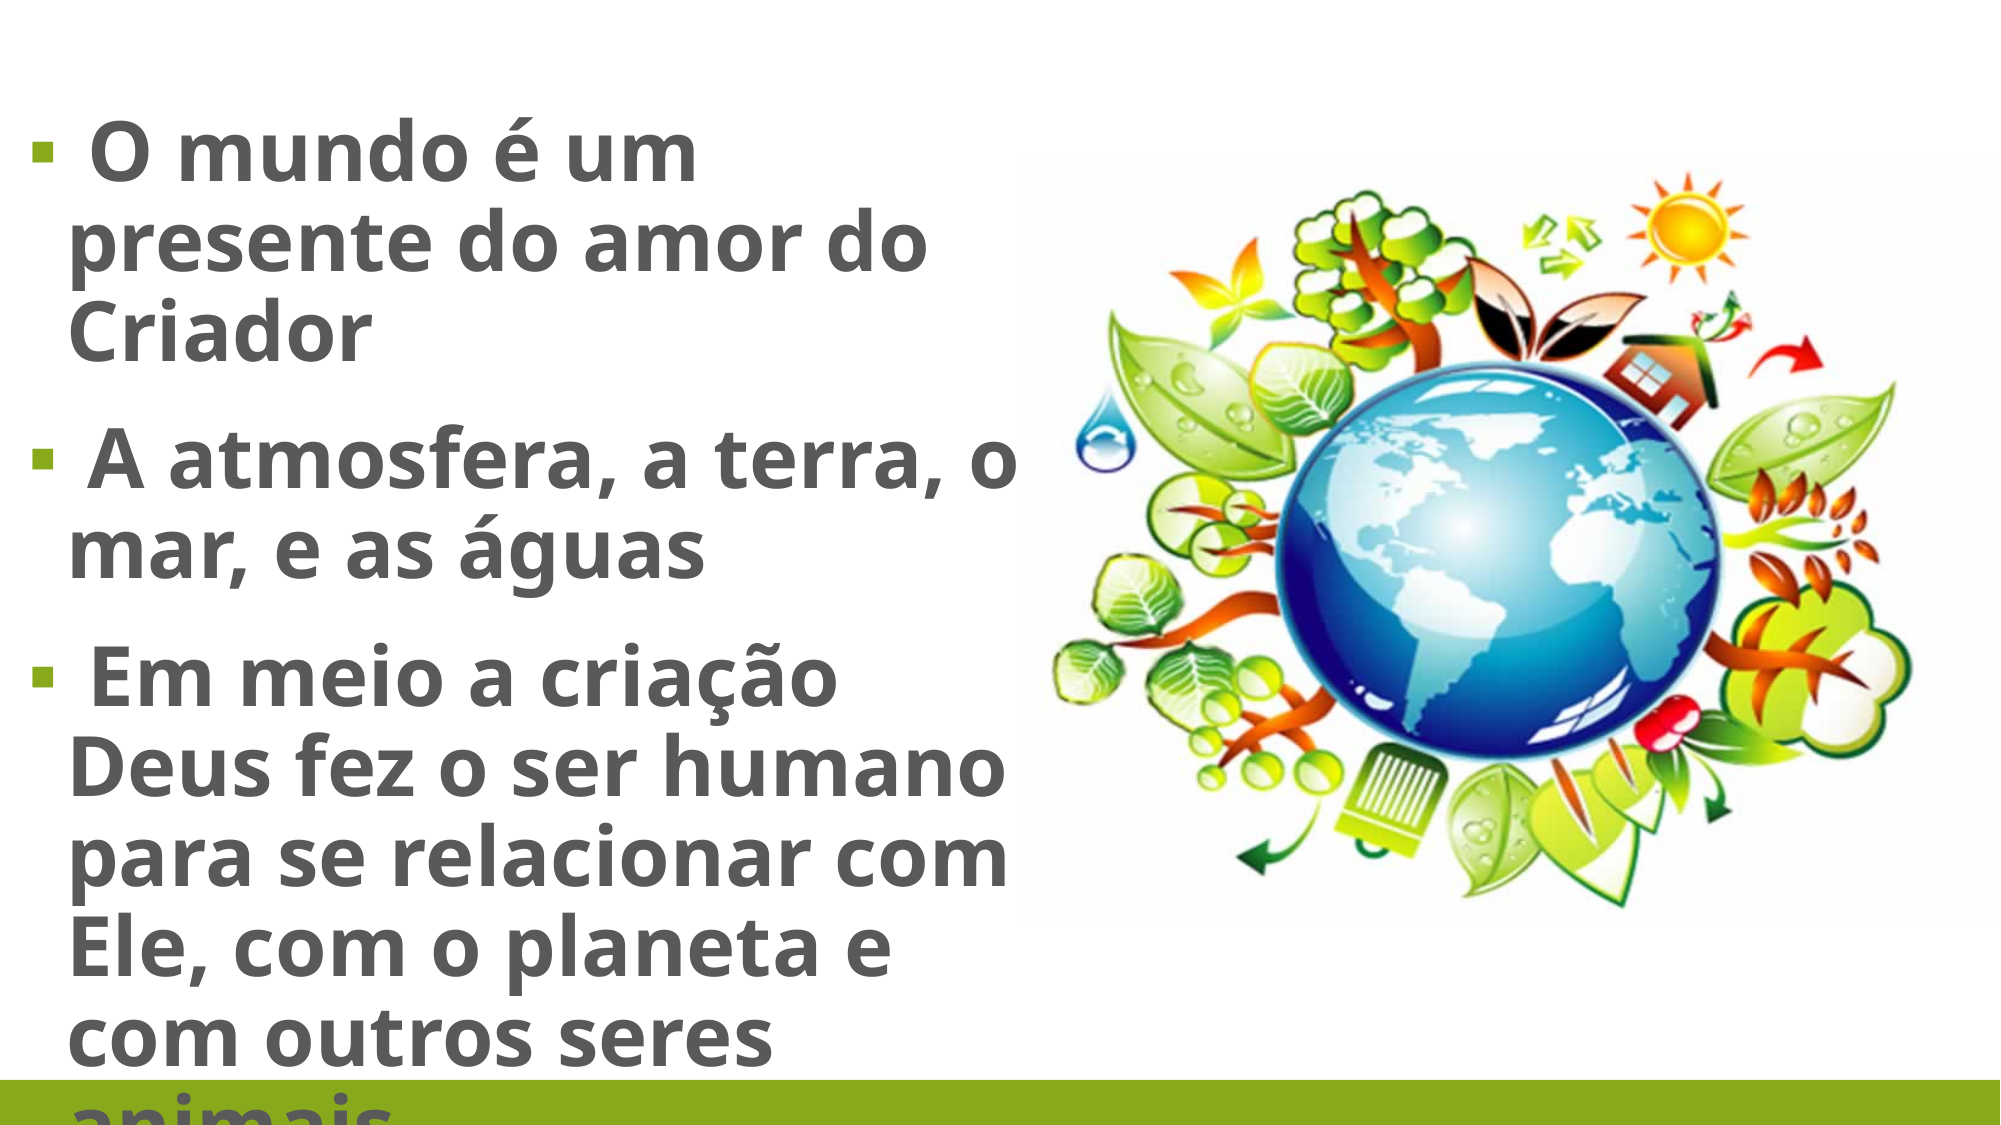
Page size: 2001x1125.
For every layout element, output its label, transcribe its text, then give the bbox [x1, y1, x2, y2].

picture [1023, 152, 1995, 926]
list O mundo é um presente do amor do Criador A atmosfera, a terra, o mar, e as águas Em meio a criação Deus fez o ser humano para se relacionar com Ele, com o planeta e com outros seres animais. [6, 102, 1072, 1011]
